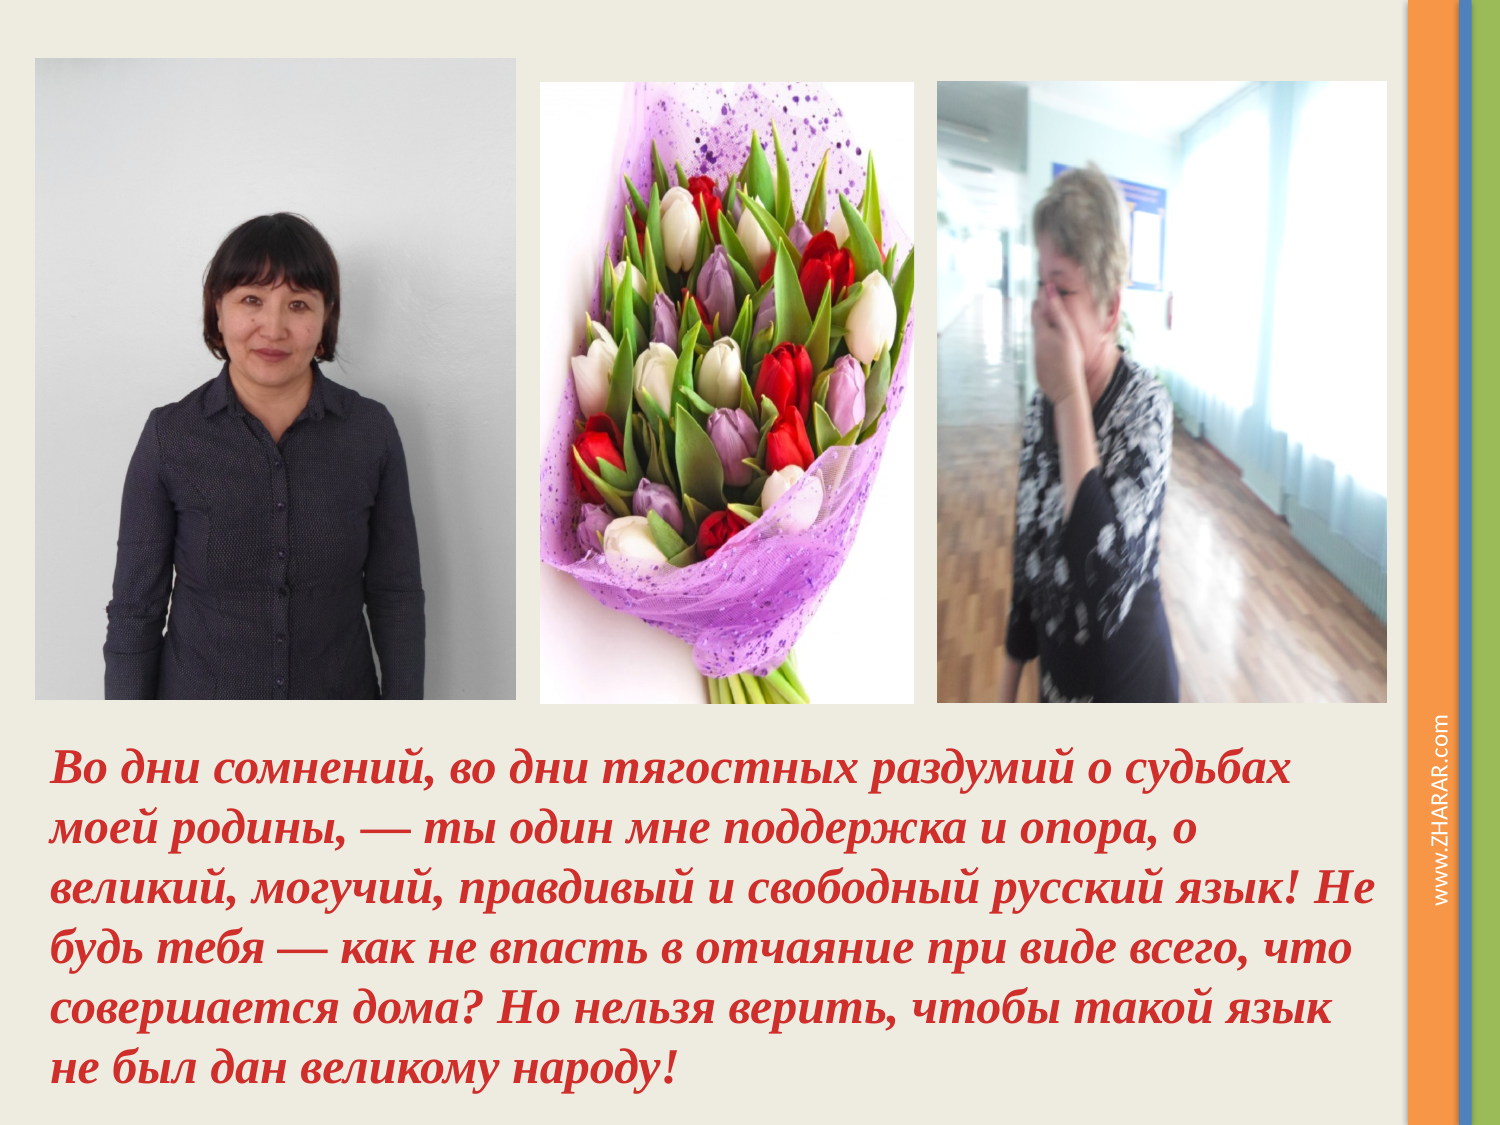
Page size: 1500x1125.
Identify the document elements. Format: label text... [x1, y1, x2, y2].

picture [34, 58, 1387, 704]
text_box Во дни сомнений, во дни тягостных раздумий о судьбах моей родины, — ты один мне поддержка и опора, о великий, могучий, правдивый и свободный русский язык! Не будь тебя — как не впасть в отчаяние при виде всего, что совершается дома? Но нельзя верить, чтобы такой язык не был дан великому народу! [35, 726, 1407, 1125]
footer www.ZHARAR.com [1407, 396, 1468, 922]
